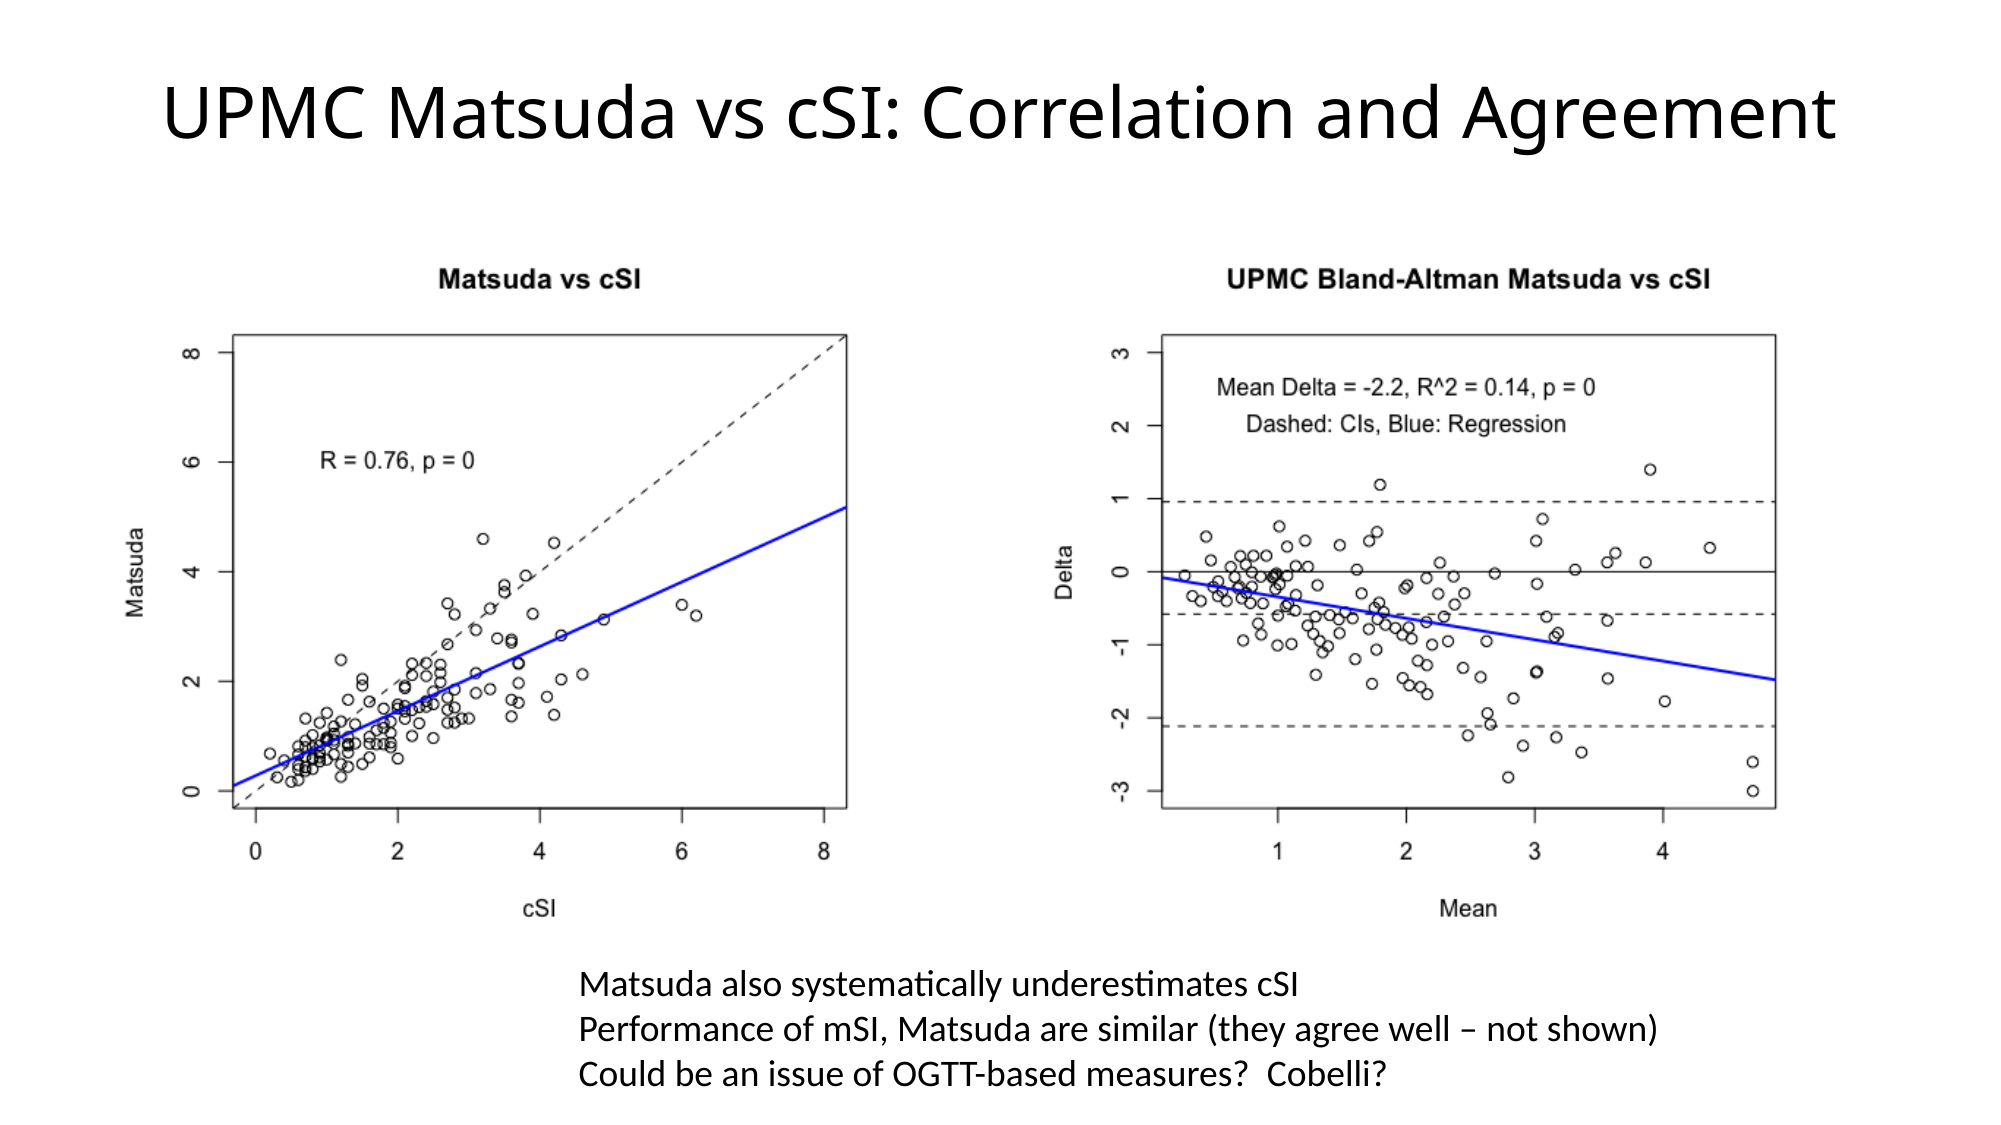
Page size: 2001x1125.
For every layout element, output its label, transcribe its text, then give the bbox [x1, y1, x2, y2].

text_box Matsuda also systematically underestimates cSI Performance of mSI, Matsuda are similar (they agree well – not shown) Could be an issue of OGTT-based measures? Cobelli? [563, 951, 1675, 1101]
title UPMC Matsuda vs cSI: Correlation and Agreement [137, 59, 1863, 172]
picture [118, 220, 906, 952]
picture [1047, 220, 1835, 952]
